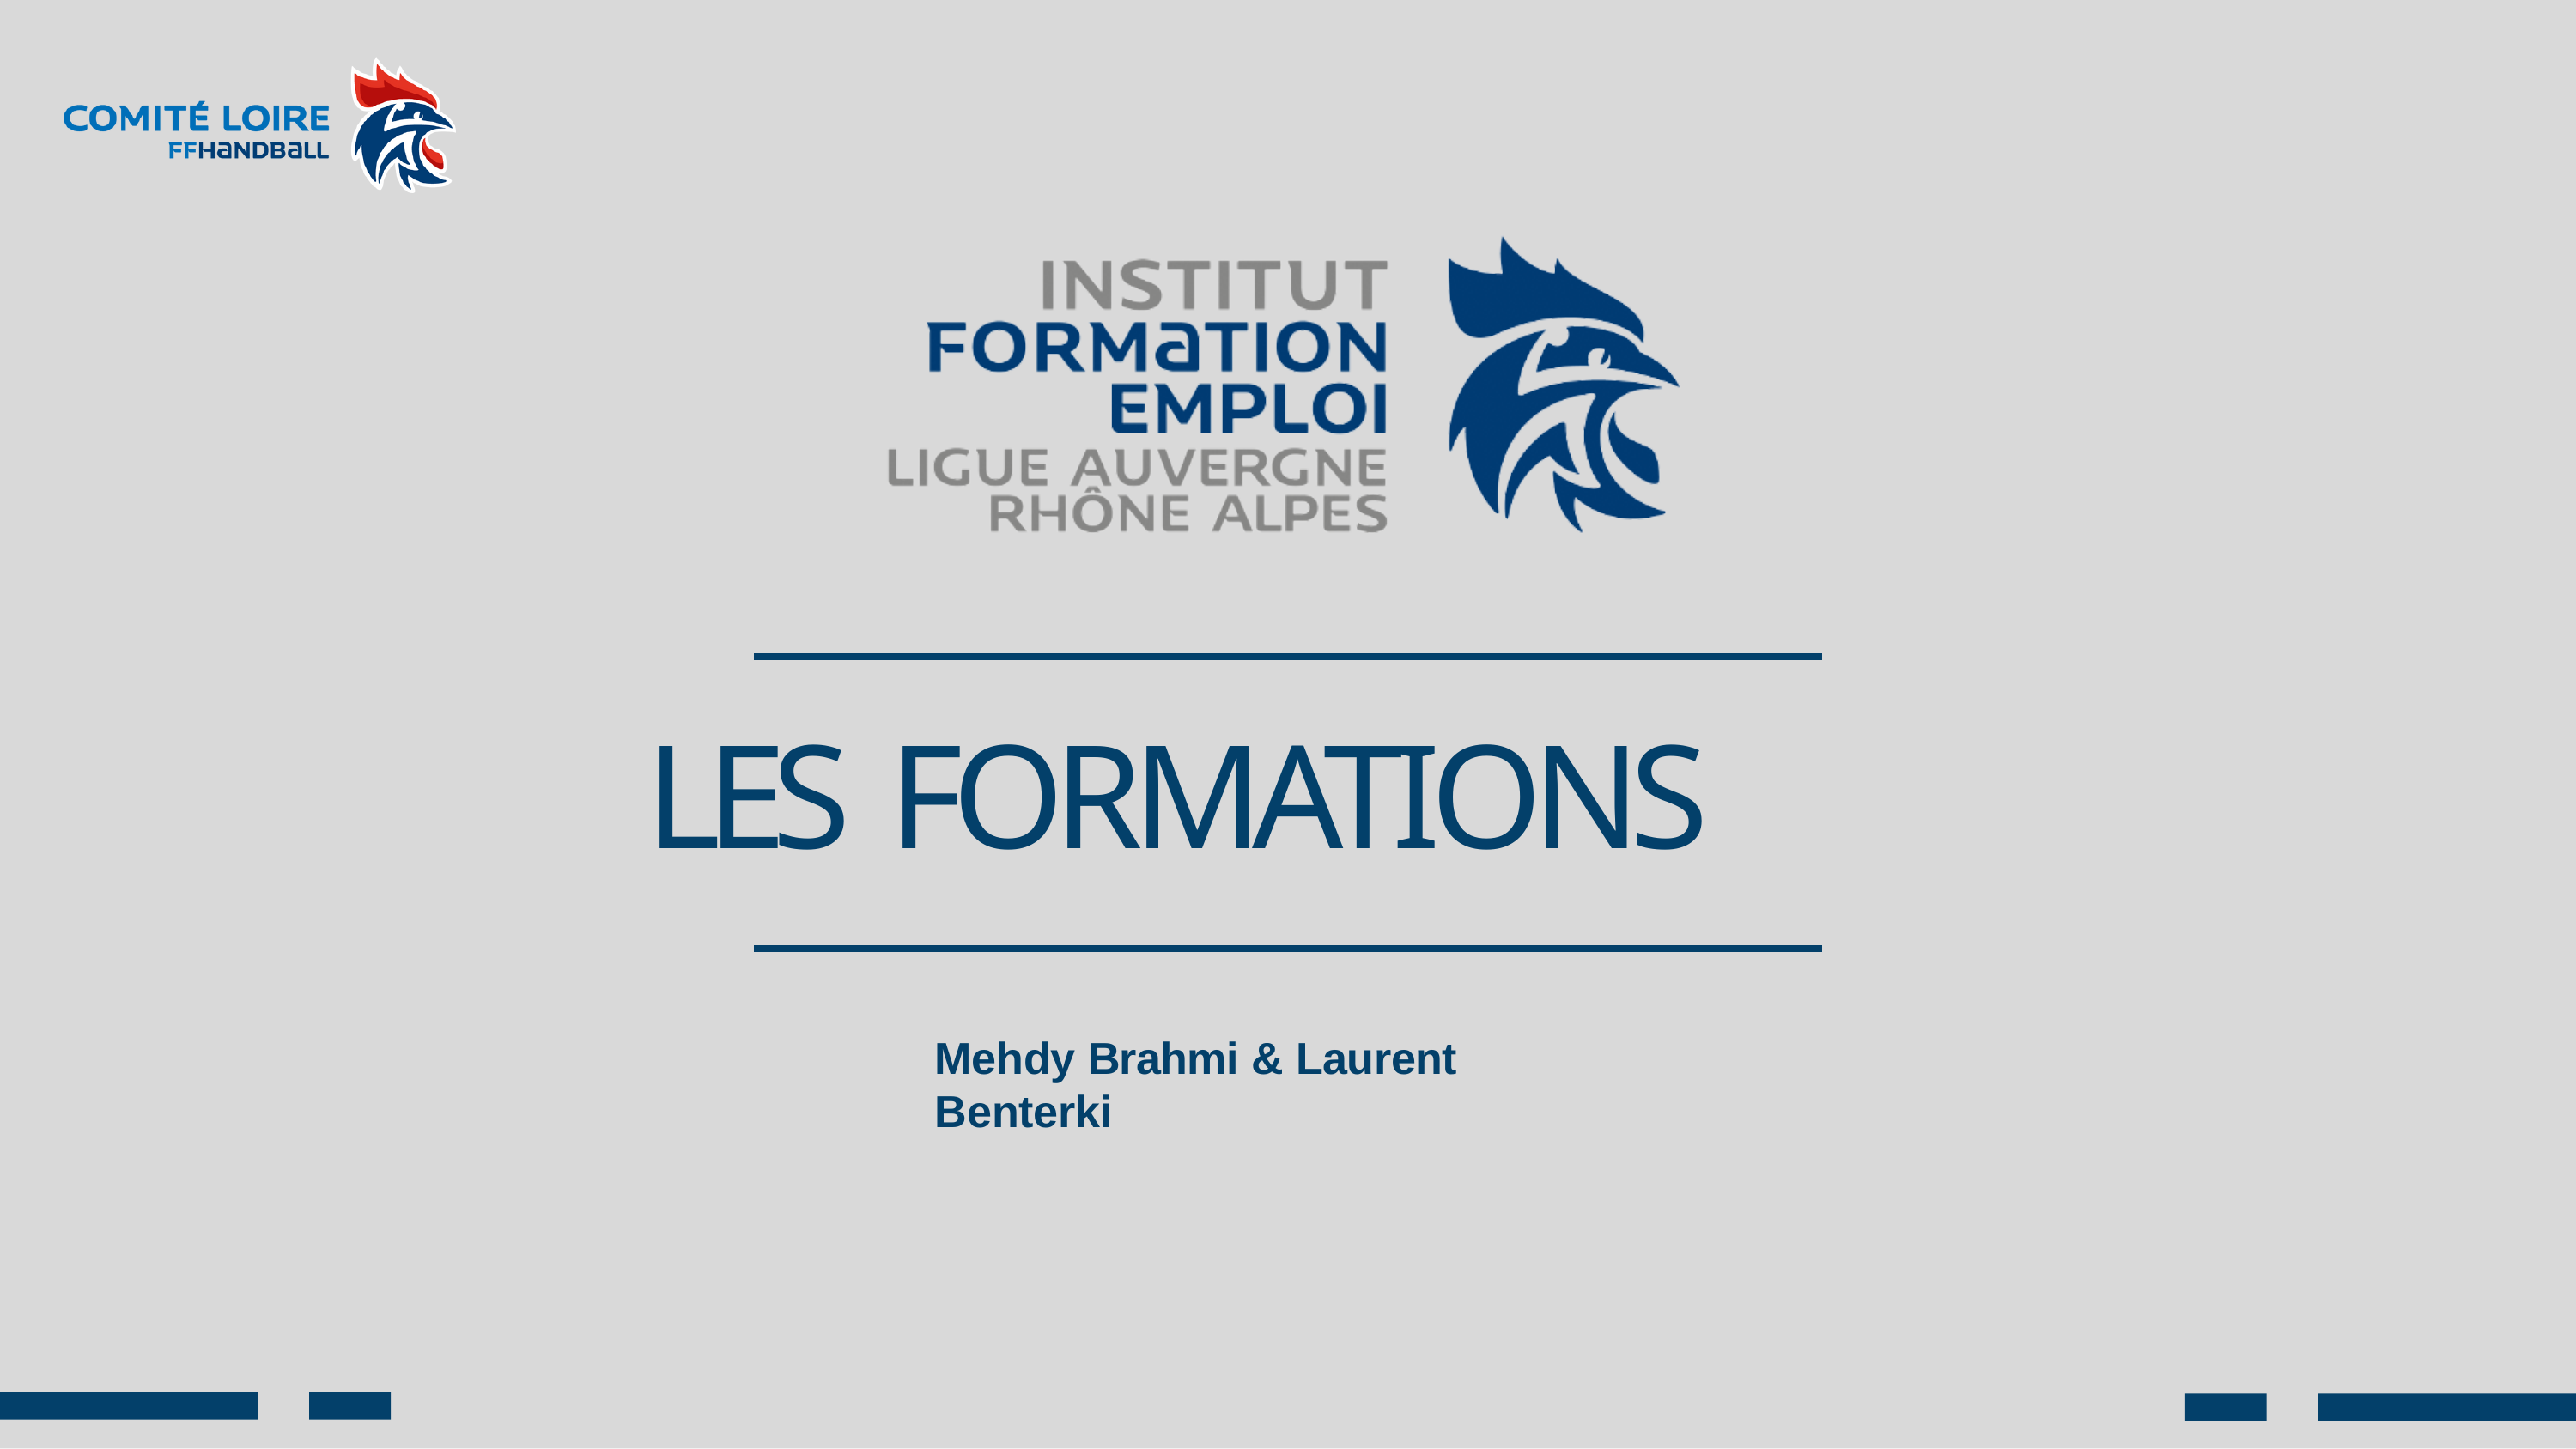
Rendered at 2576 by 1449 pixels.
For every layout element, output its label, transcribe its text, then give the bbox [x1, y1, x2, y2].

text_box LES FORMATIONS [644, 703, 1931, 877]
picture [861, 224, 1714, 573]
picture [64, 57, 457, 193]
text_box Mehdy Brahmi & Laurent Benterki [933, 1028, 1643, 1137]
